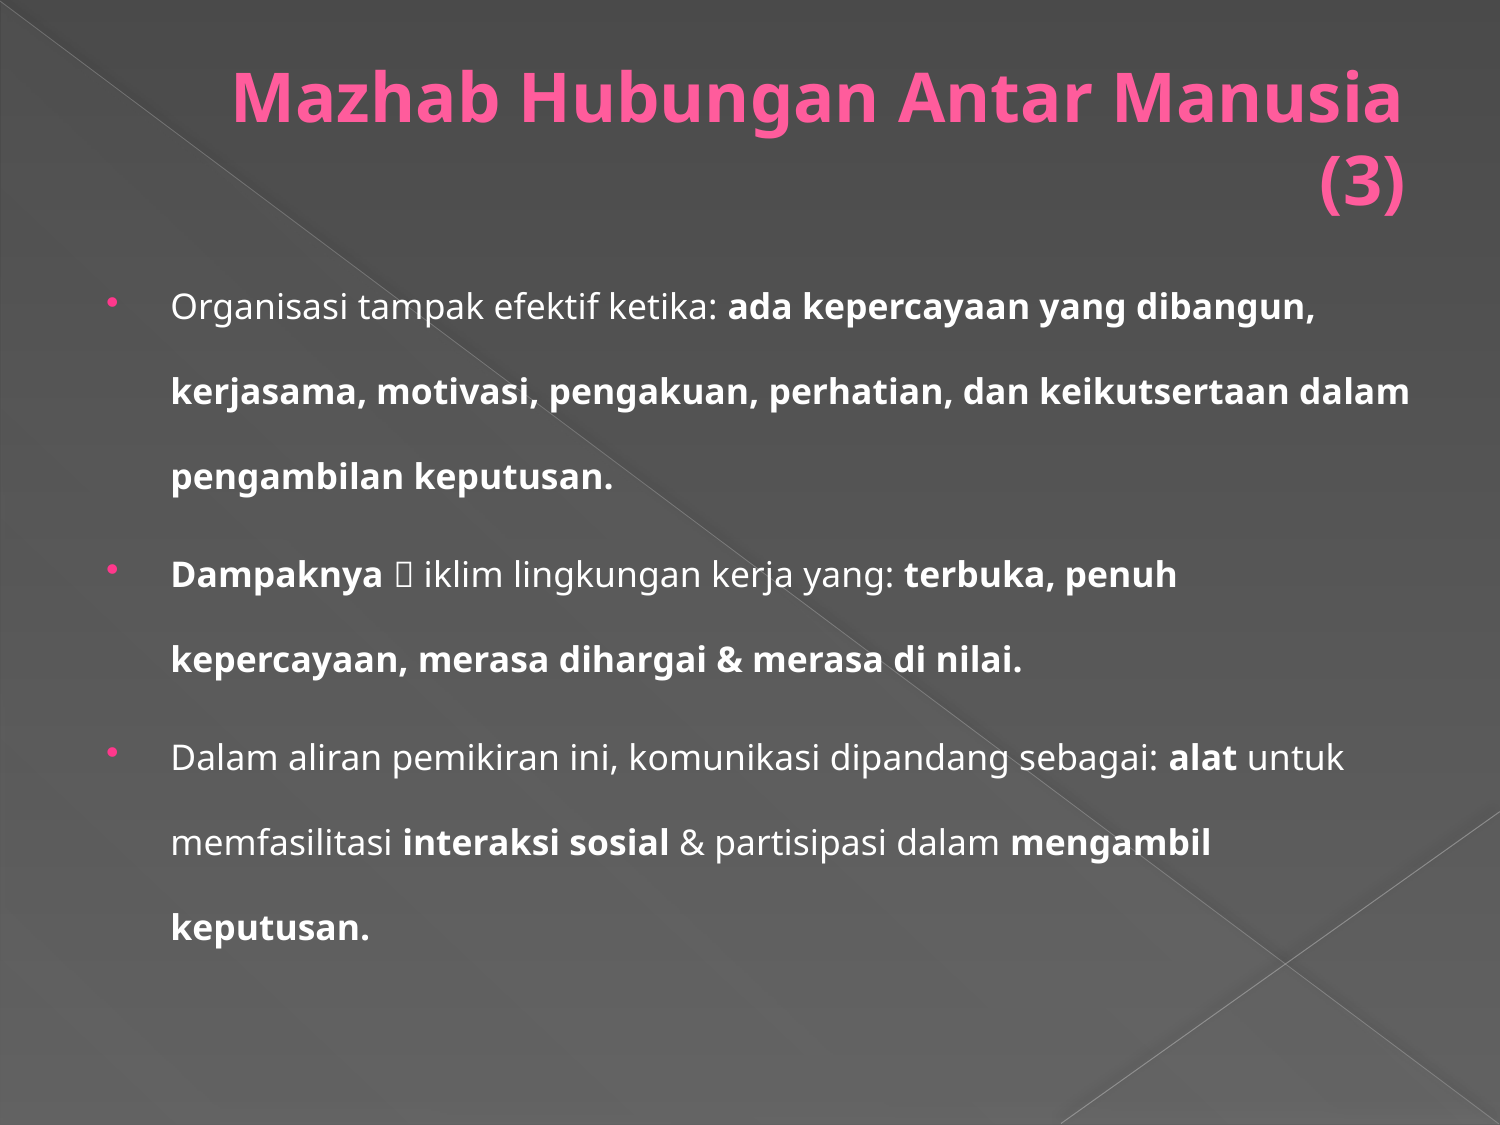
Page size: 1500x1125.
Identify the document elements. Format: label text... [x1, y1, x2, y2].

title Mazhab Hubungan Antar Manusia (3) [128, 70, 1421, 204]
list Organisasi tampak efektif ketika: ada kepercayaan yang dibangun, kerjasama, motivasi, pengakuan, perhatian, dan keikutsertaan dalam pengambilan keputusan. Dampaknya  iklim lingkungan kerja yang: terbuka, penuh kepercayaan, merasa dihargai & merasa di nilai. Dalam aliran pemikiran ini, komunikasi dipandang sebagai: alat untuk memfasilitasi interaksi sosial & partisipasi dalam mengambil keputusan. [81, 234, 1433, 891]
